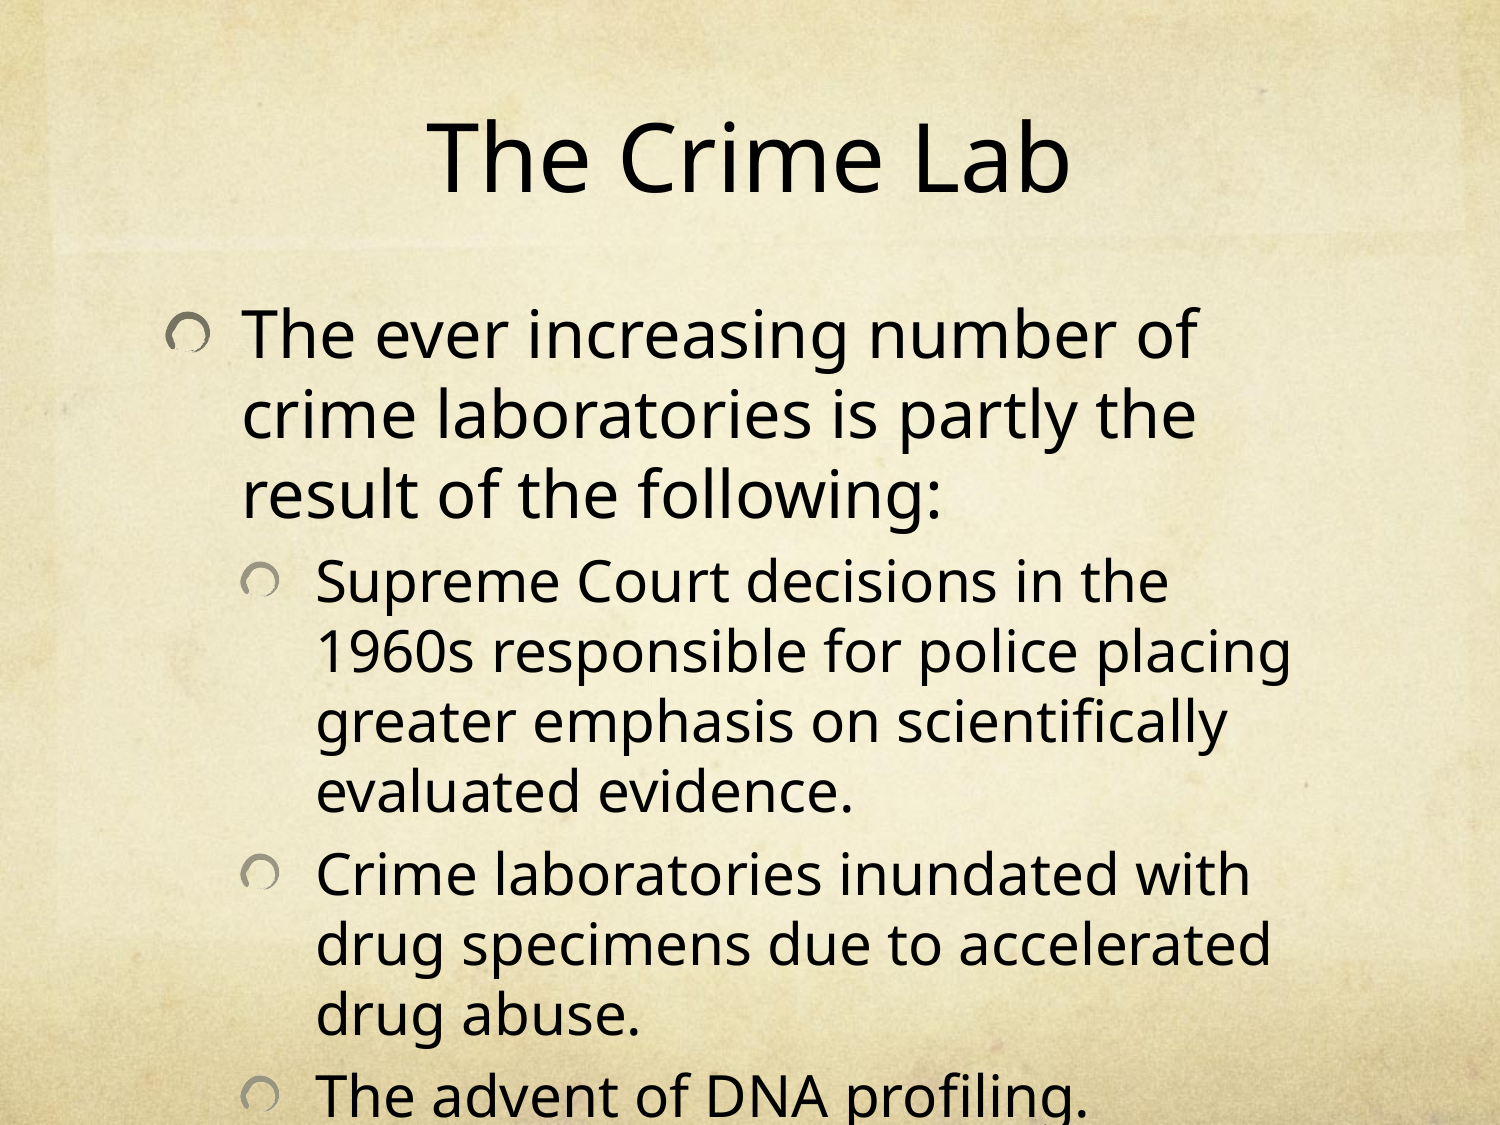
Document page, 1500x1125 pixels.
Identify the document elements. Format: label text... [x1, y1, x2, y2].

title The Crime Lab [150, 82, 1350, 225]
picture [0, 0, 1500, 1125]
list The ever increasing number of crime laboratories is partly the result of the following: Supreme Court decisions in the 1960s responsible for police placing greater emphasis on scientifically evaluated evidence. Crime laboratories inundated with drug specimens due to accelerated drug abuse. The advent of DNA profiling. [150, 284, 1350, 950]
